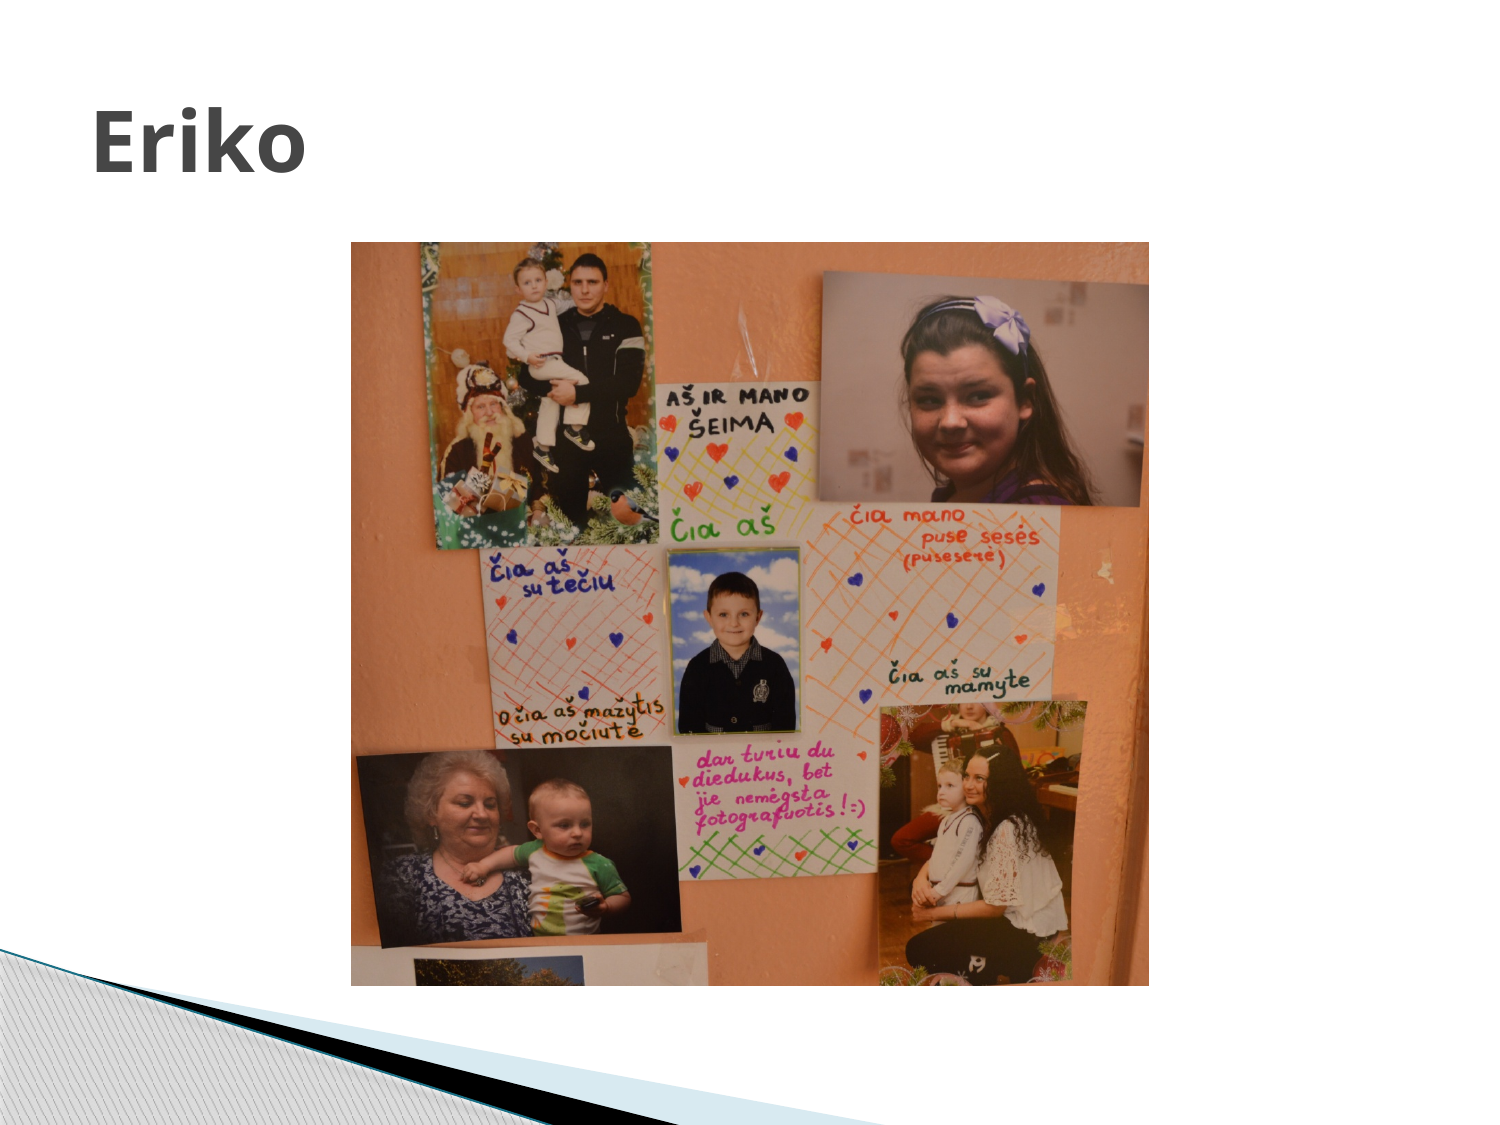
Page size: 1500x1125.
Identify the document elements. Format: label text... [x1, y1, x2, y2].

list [351, 242, 1149, 986]
title Eriko [75, 45, 1425, 233]
